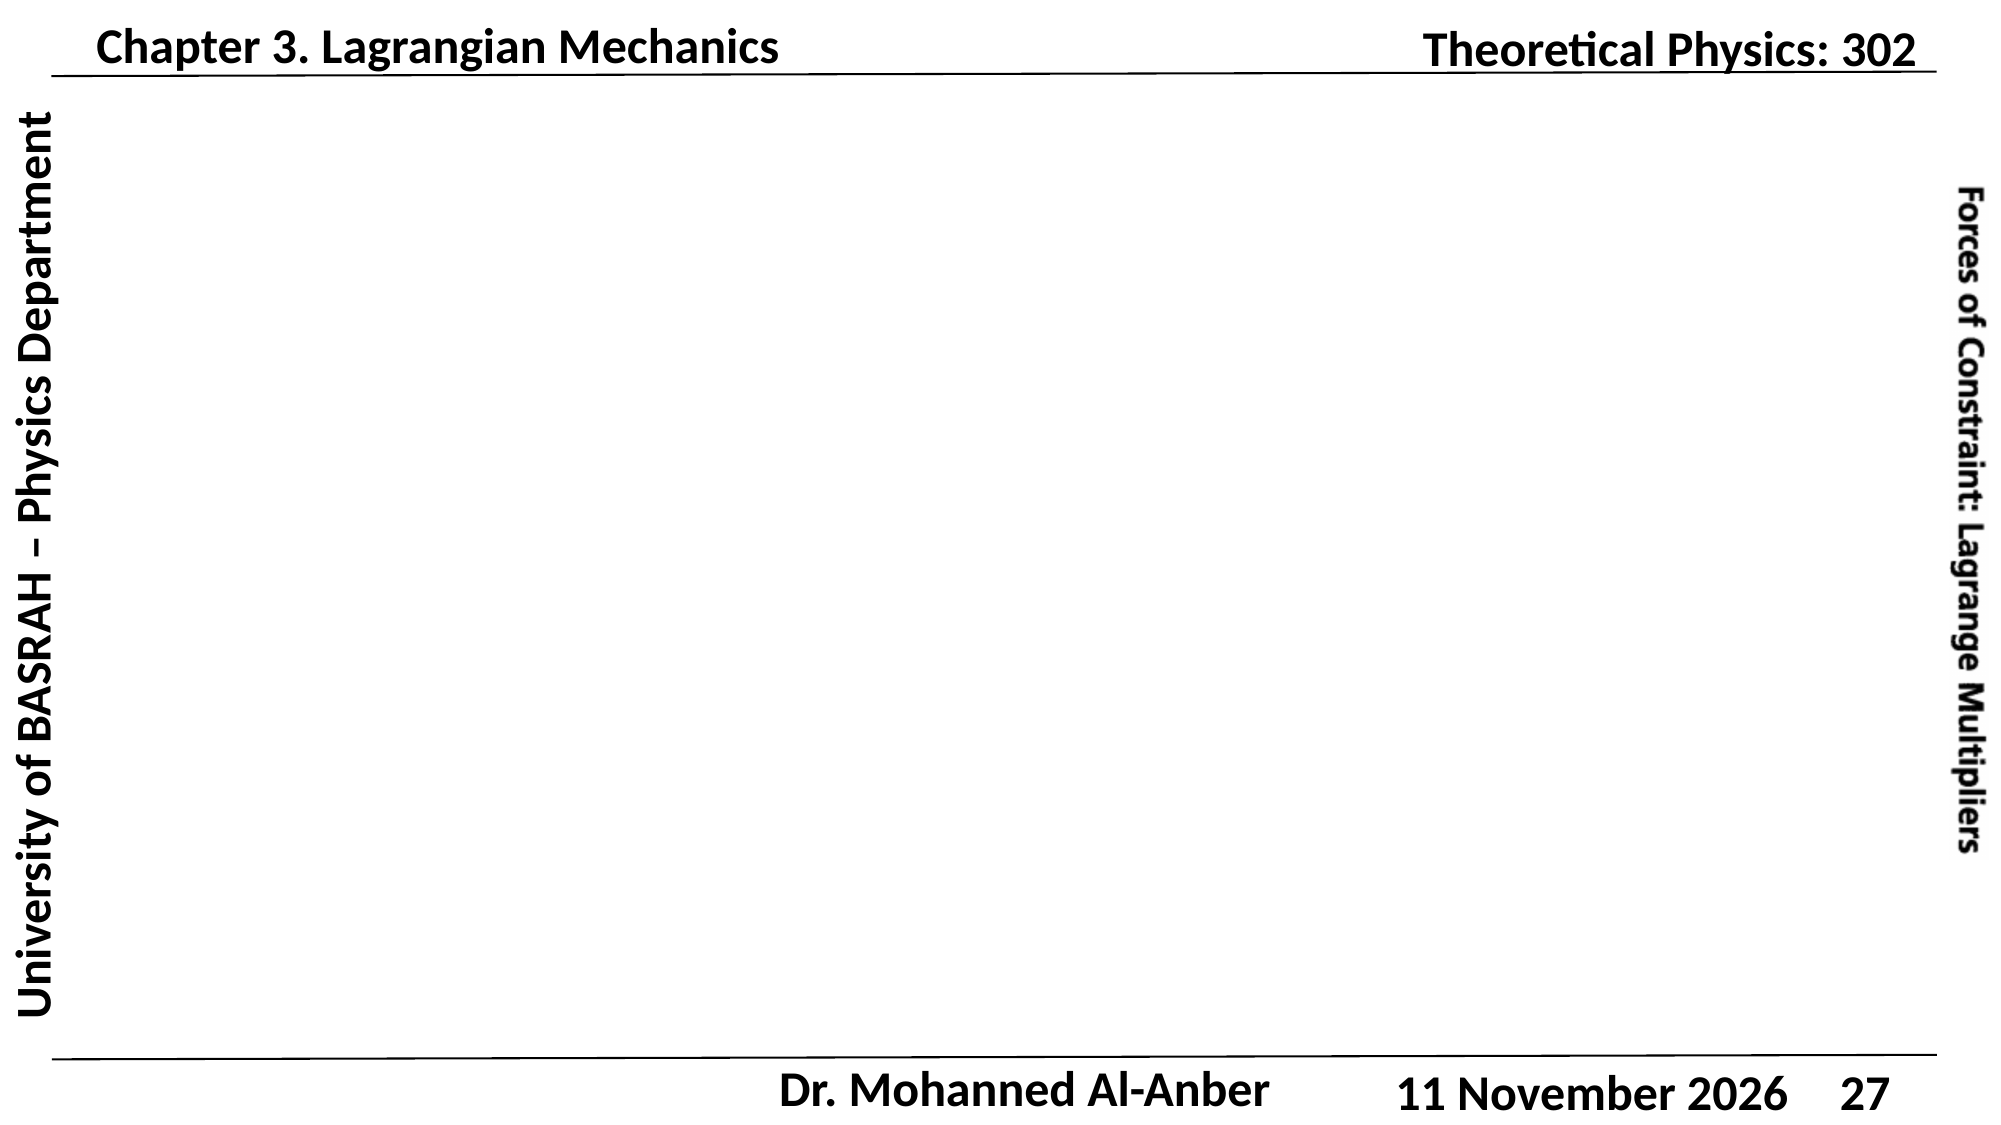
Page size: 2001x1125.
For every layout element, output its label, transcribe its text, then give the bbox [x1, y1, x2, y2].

text_box Dr. Mohanned Al-Anber [746, 1060, 1304, 1124]
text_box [51, 1054, 1937, 1060]
text_box Theoretical Physics: 302 [1408, 8, 1949, 84]
text_box Chapter 3. Lagrangian Mechanics [81, 5, 1224, 71]
text_box University of BASRAH – Physics Department [0, 96, 68, 1035]
text_box Chapter 3. Lagrangian Mechanics [81, 77, 1224, 81]
text_box Dr. Mohanned Al-Anber [746, 1049, 1304, 1054]
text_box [51, 71, 1937, 77]
picture [1631, 186, 2000, 859]
slide_number 27 [1806, 1060, 1906, 1121]
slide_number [1380, 1060, 1806, 1121]
